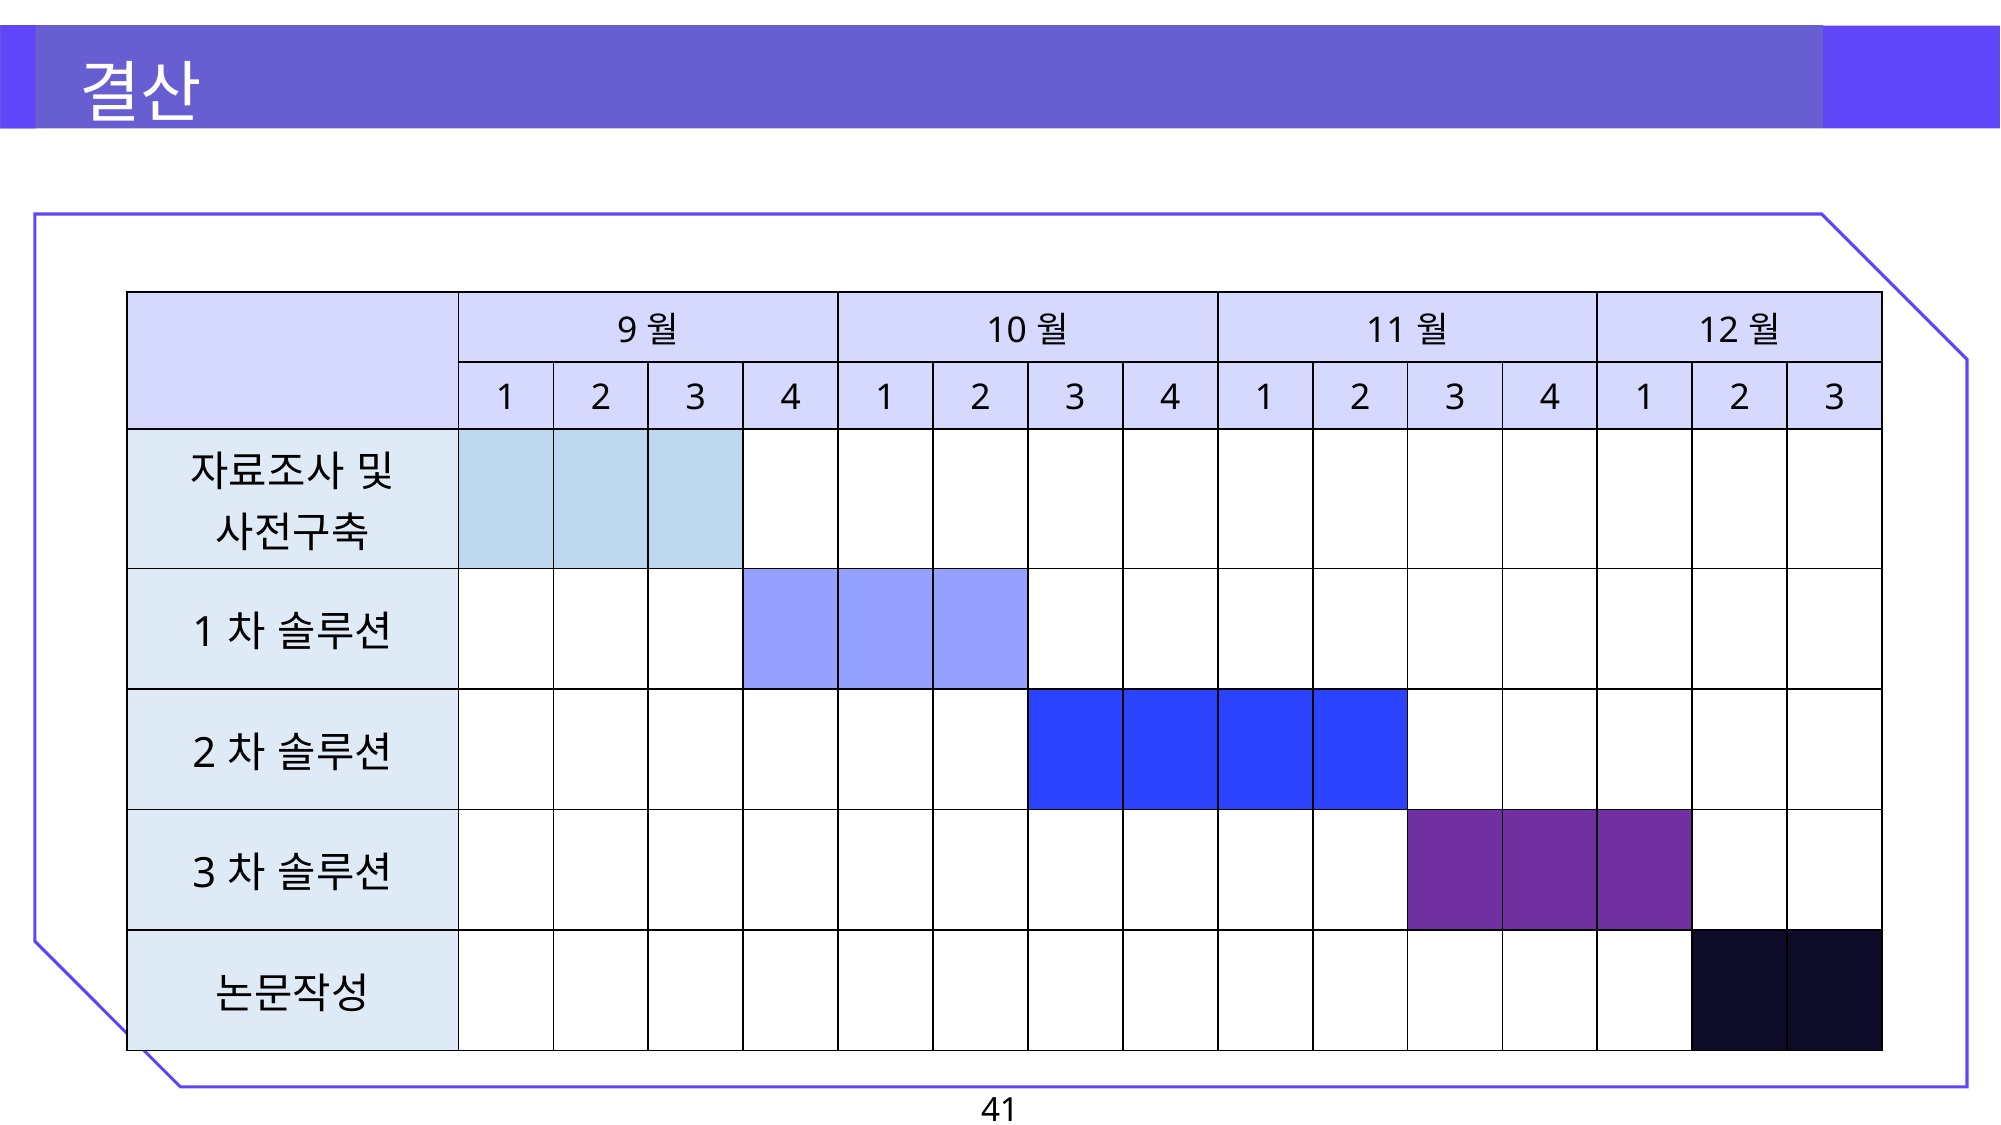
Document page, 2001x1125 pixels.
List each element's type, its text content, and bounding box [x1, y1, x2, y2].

table_cell 4 [1124, 363, 1217, 428]
table_cell [744, 430, 837, 568]
table_cell [1503, 569, 1596, 688]
table_cell [1408, 430, 1502, 568]
table_cell [1314, 569, 1407, 688]
table_cell [1219, 569, 1312, 688]
slide_number 41 [961, 1106, 1038, 1115]
table_cell [1503, 430, 1596, 568]
table_cell 3차 솔루션 [128, 810, 458, 929]
table_cell [1693, 931, 1786, 1050]
table_header 11월 [1219, 293, 1596, 361]
table_cell [459, 690, 553, 809]
table_cell [1124, 569, 1217, 688]
table_cell [1788, 430, 1881, 568]
table_header [128, 293, 458, 428]
table_cell 1 [1219, 363, 1312, 428]
table_cell 2 [934, 363, 1027, 428]
table_cell [649, 569, 742, 688]
table_cell [839, 690, 932, 809]
table_cell [1314, 430, 1407, 568]
table_cell [554, 690, 647, 809]
table_cell [649, 931, 742, 1050]
table_cell [1124, 931, 1217, 1050]
table_cell 2차 솔루션 [128, 690, 458, 809]
table_cell [1788, 810, 1881, 929]
table_cell [934, 810, 1027, 929]
table_cell 2 [554, 363, 647, 428]
table_cell [1029, 810, 1122, 929]
table_cell [554, 931, 647, 1050]
table_cell [1693, 690, 1786, 809]
table_header 9월 [459, 293, 837, 361]
table_cell 3 [1029, 363, 1122, 428]
table_cell 1차 솔루션 [128, 569, 458, 688]
table_cell [649, 430, 742, 568]
table_cell 1 [459, 363, 553, 428]
table_cell [1598, 569, 1691, 688]
table_cell [1029, 931, 1122, 1050]
table_cell [1314, 690, 1407, 809]
table_cell [1219, 810, 1312, 929]
table_cell [1219, 430, 1312, 568]
table_cell [1314, 810, 1407, 929]
table_cell [1408, 569, 1502, 688]
table_cell [744, 931, 837, 1050]
table_cell [1124, 810, 1217, 929]
table_cell [459, 430, 553, 568]
table_cell [459, 569, 553, 688]
table_cell [459, 810, 553, 929]
table_cell [744, 569, 837, 688]
table_cell [459, 931, 553, 1050]
table_cell [1408, 931, 1502, 1050]
table_cell 2 [1693, 363, 1786, 428]
table_cell [1693, 569, 1786, 688]
table_cell [1788, 569, 1881, 688]
table_cell [1788, 690, 1881, 809]
table_cell [839, 931, 932, 1050]
table_cell 3 [649, 363, 742, 428]
table_cell [1029, 430, 1122, 568]
table_cell 논문작성 [128, 931, 458, 1050]
table_cell 3 [1408, 363, 1502, 428]
table_cell [1598, 430, 1691, 568]
table_cell [1503, 810, 1596, 929]
table_cell 3 [1788, 363, 1881, 428]
table_cell [1029, 569, 1122, 688]
table_cell 1 [1598, 363, 1691, 428]
table_cell [934, 931, 1027, 1050]
table_cell [1503, 931, 1596, 1050]
table_cell [1124, 430, 1217, 568]
table_cell [1598, 810, 1691, 929]
table_cell [649, 810, 742, 929]
table_cell [1219, 690, 1312, 809]
table_cell [1503, 690, 1596, 809]
table_cell [1408, 810, 1502, 929]
table_cell [649, 690, 742, 809]
table_cell [554, 810, 647, 929]
table_cell [744, 810, 837, 929]
table_cell 4 [744, 363, 837, 428]
table_cell [1598, 690, 1691, 809]
table_cell [934, 569, 1027, 688]
table_header 10월 [839, 293, 1217, 361]
table_cell [1219, 931, 1312, 1050]
text_box [33, 212, 1969, 1088]
table_cell [1124, 690, 1217, 809]
table_cell 1 [839, 363, 932, 428]
table_cell [1029, 690, 1122, 809]
table_cell [1693, 810, 1786, 929]
table_cell 4 [1503, 363, 1596, 428]
table_cell [554, 569, 647, 688]
table_cell 2 [1314, 363, 1407, 428]
table_cell [934, 690, 1027, 809]
table_cell [1598, 931, 1691, 1050]
table_cell [1314, 931, 1407, 1050]
table_cell [1408, 690, 1502, 809]
list 결산 [64, 35, 1519, 154]
table_cell [1693, 430, 1786, 568]
table_cell [839, 810, 932, 929]
table_cell [839, 569, 932, 688]
table_cell [934, 430, 1027, 568]
table_cell [744, 690, 837, 809]
table_header 12월 [1598, 293, 1881, 361]
table_cell [554, 430, 647, 568]
table_cell [1788, 931, 1881, 1050]
table_cell 자료조사 및 사전구축 [128, 430, 458, 568]
table_cell [839, 430, 932, 568]
